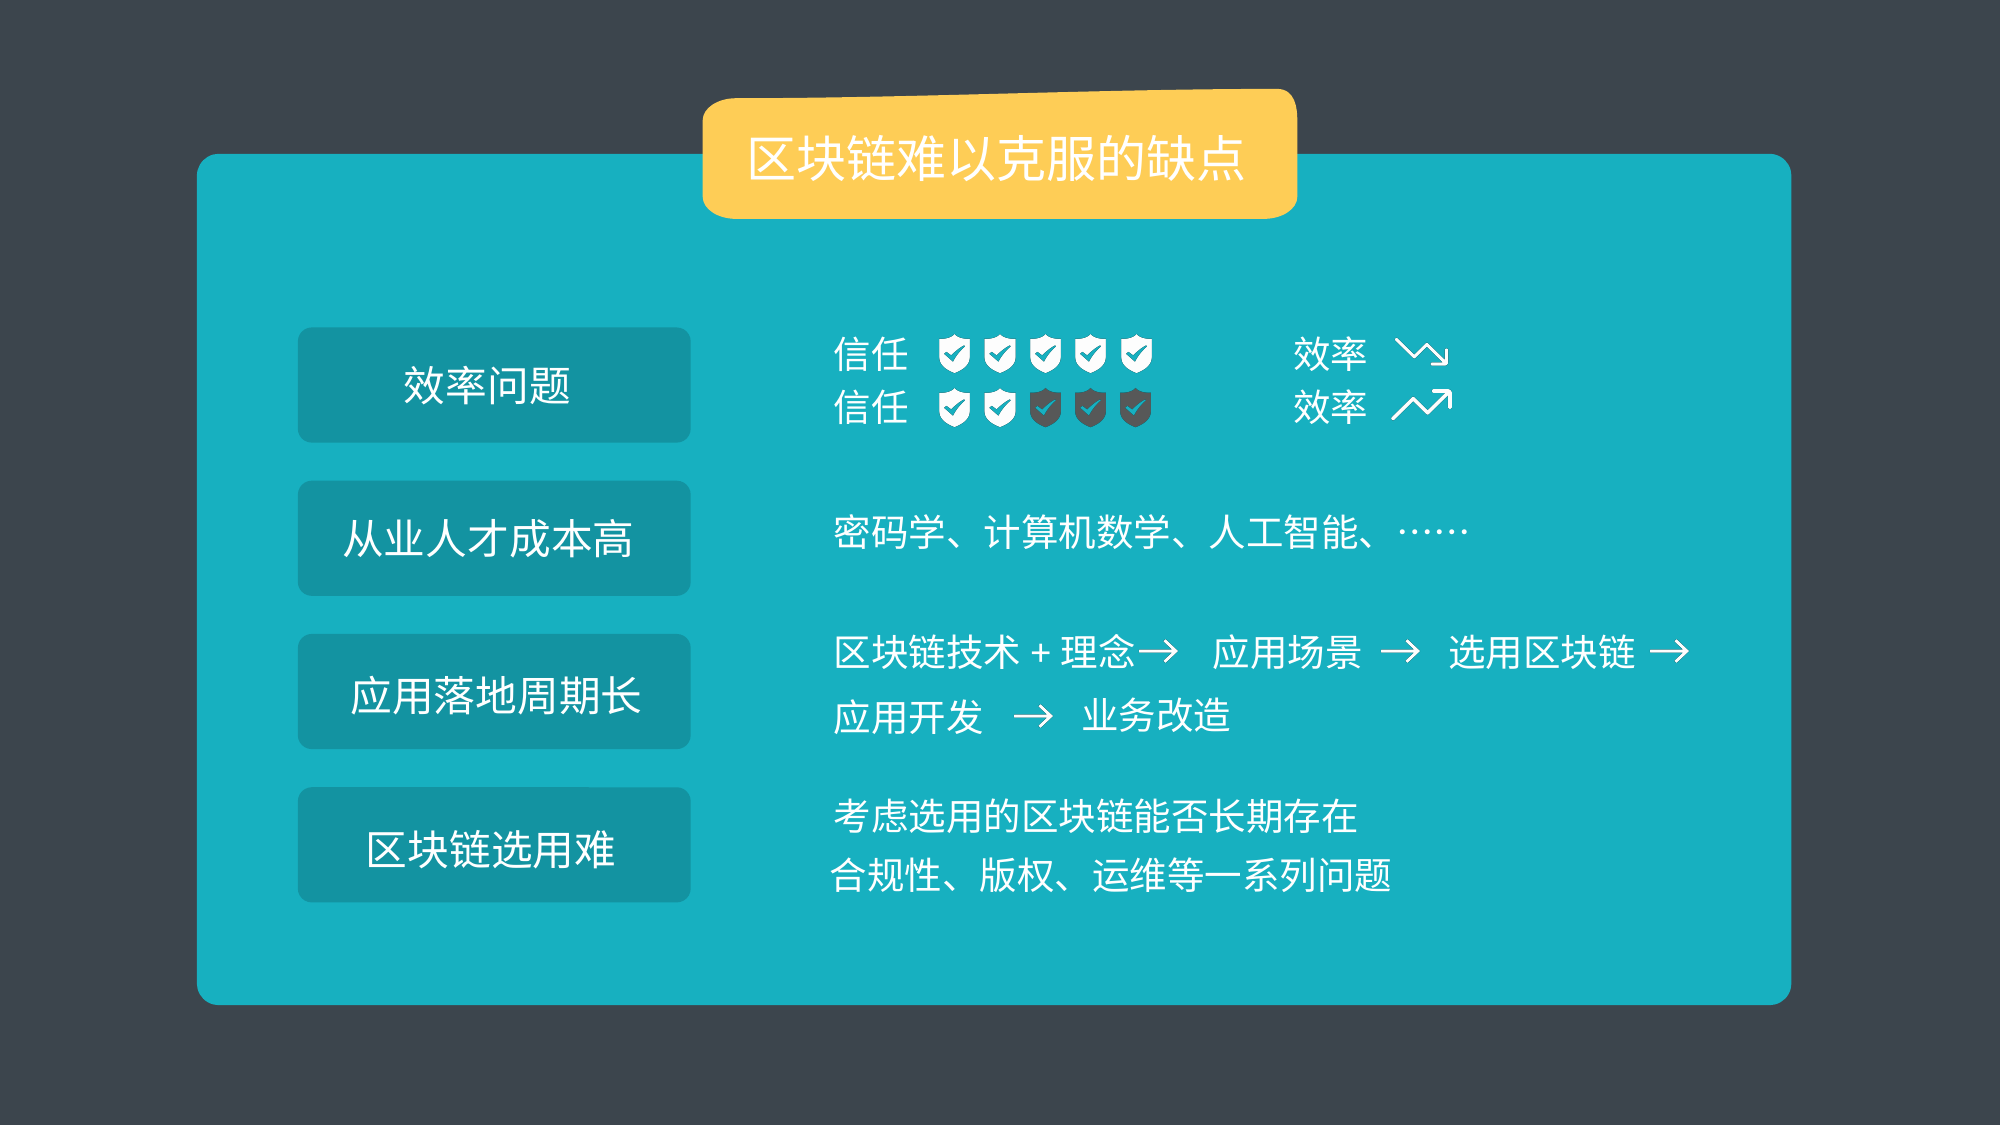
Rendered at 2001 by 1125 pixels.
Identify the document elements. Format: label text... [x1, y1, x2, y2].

text_box 考虑选用的区块链能否长期存在 [818, 785, 1676, 846]
text_box [701, 87, 1299, 220]
text_box 信任 [819, 323, 932, 376]
text_box 业务改造 [1066, 684, 1248, 744]
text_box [297, 633, 691, 750]
text_box 合规性、版权、运维等一系列问题 [815, 844, 1414, 905]
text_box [297, 787, 691, 903]
picture [932, 385, 1158, 430]
text_box 选用区块链 [1433, 621, 1659, 681]
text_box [297, 480, 691, 596]
text_box 区块链技术+理念 [819, 621, 1153, 681]
picture [1011, 693, 1056, 738]
text_box 应用场景 [1197, 621, 1379, 681]
picture [932, 331, 1113, 376]
picture [1136, 629, 1181, 673]
text_box 效率 [1278, 323, 1391, 376]
picture [1647, 629, 1692, 673]
picture [1114, 331, 1159, 376]
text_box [297, 327, 691, 443]
text_box 区块链难以克服的缺点 [731, 119, 1262, 195]
text_box 应用开发 [819, 686, 1153, 746]
picture [1389, 321, 1454, 437]
text_box [195, 152, 1793, 1007]
text_box 信任 [819, 376, 932, 437]
picture [1378, 629, 1423, 673]
text_box 效率 [1278, 376, 1389, 437]
text_box 密码学、计算机数学、人工智能、…… [818, 501, 1676, 562]
